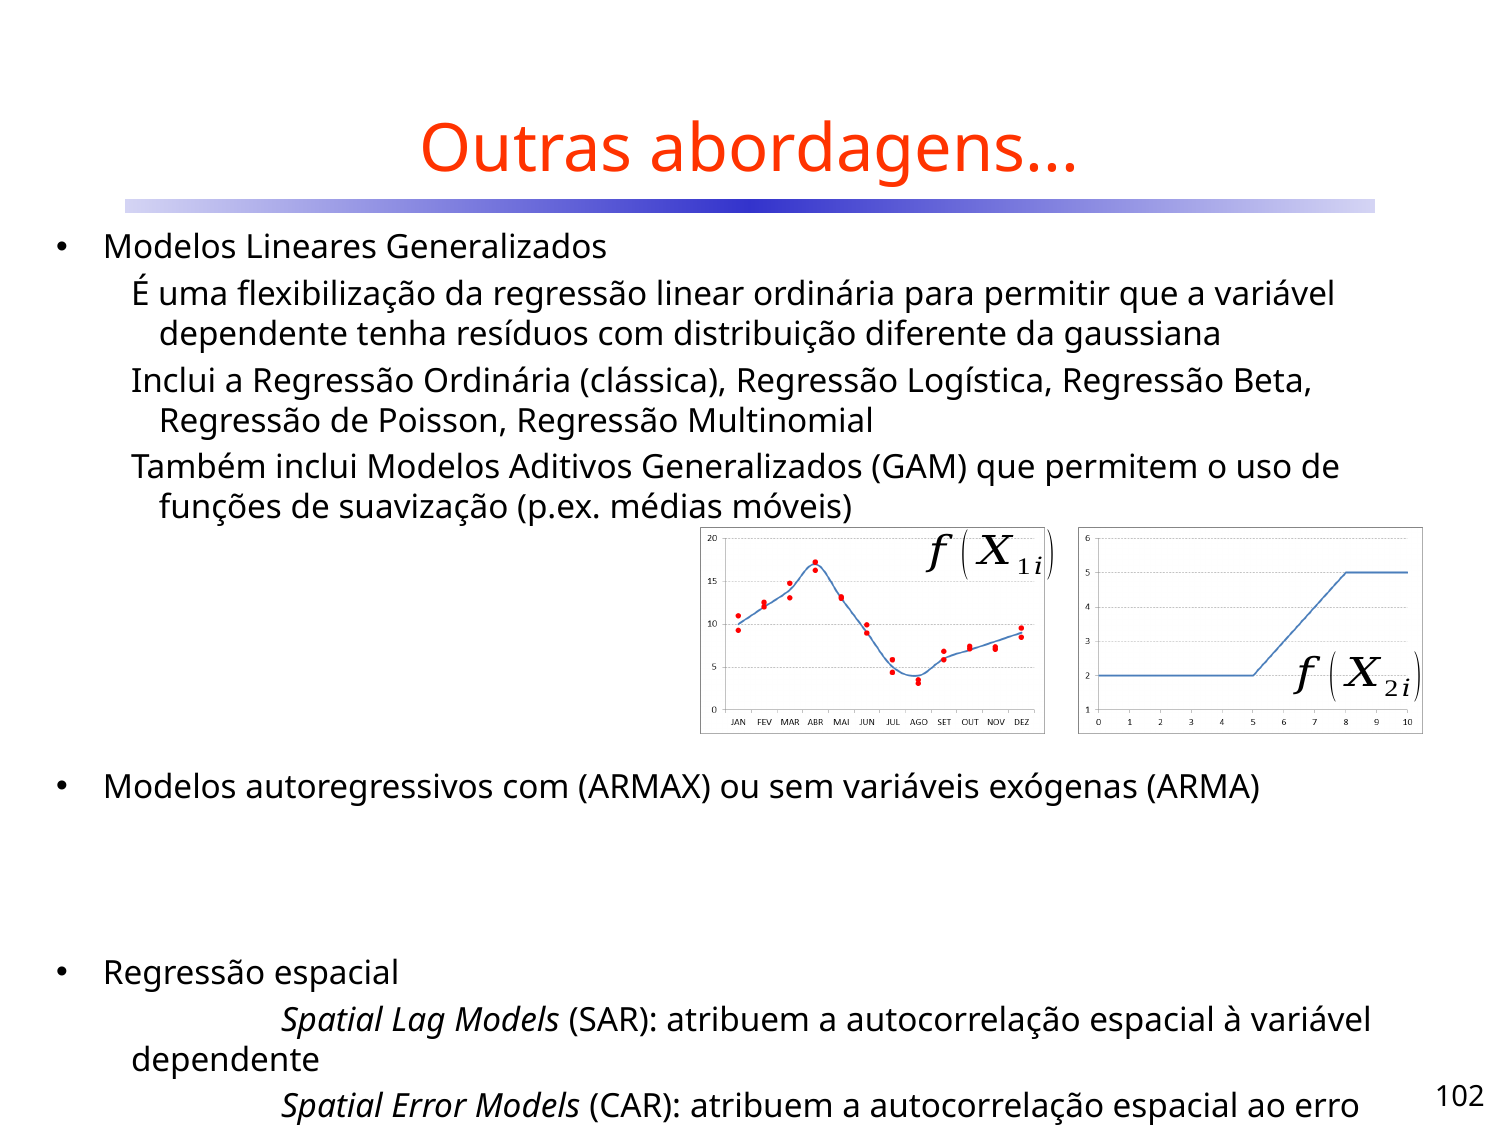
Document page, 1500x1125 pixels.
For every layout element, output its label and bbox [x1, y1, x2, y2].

slide_number [1187, 1049, 1500, 1125]
text_box [1078, 526, 1424, 734]
text_box [0, 97, 1500, 213]
text_box [700, 526, 1056, 734]
